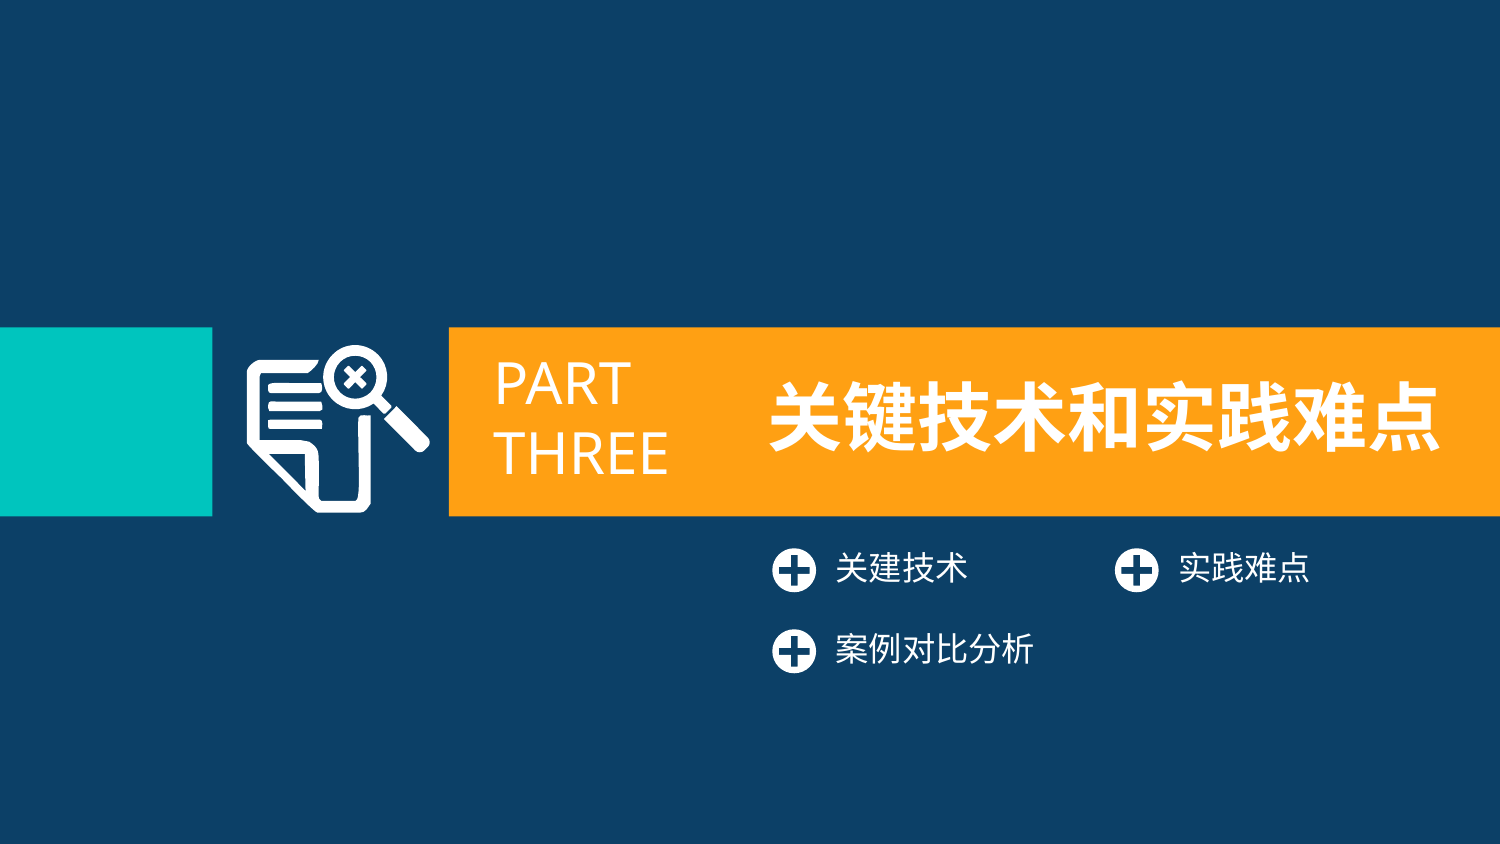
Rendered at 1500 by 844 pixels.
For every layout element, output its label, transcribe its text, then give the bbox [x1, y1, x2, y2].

text_box [323, 345, 392, 414]
text_box [246, 359, 371, 513]
text_box 实践难点 [1163, 539, 1447, 595]
text_box PART THREE [478, 339, 786, 494]
text_box 关键技术和实践难点 [714, 362, 1497, 468]
text_box [447, 325, 1500, 518]
text_box 关建技术 [820, 539, 1104, 595]
text_box [772, 629, 817, 674]
text_box [772, 548, 817, 593]
text_box [0, 325, 215, 518]
text_box 案例对比分析 [820, 621, 1104, 676]
text_box [383, 406, 430, 453]
text_box [1114, 548, 1159, 593]
